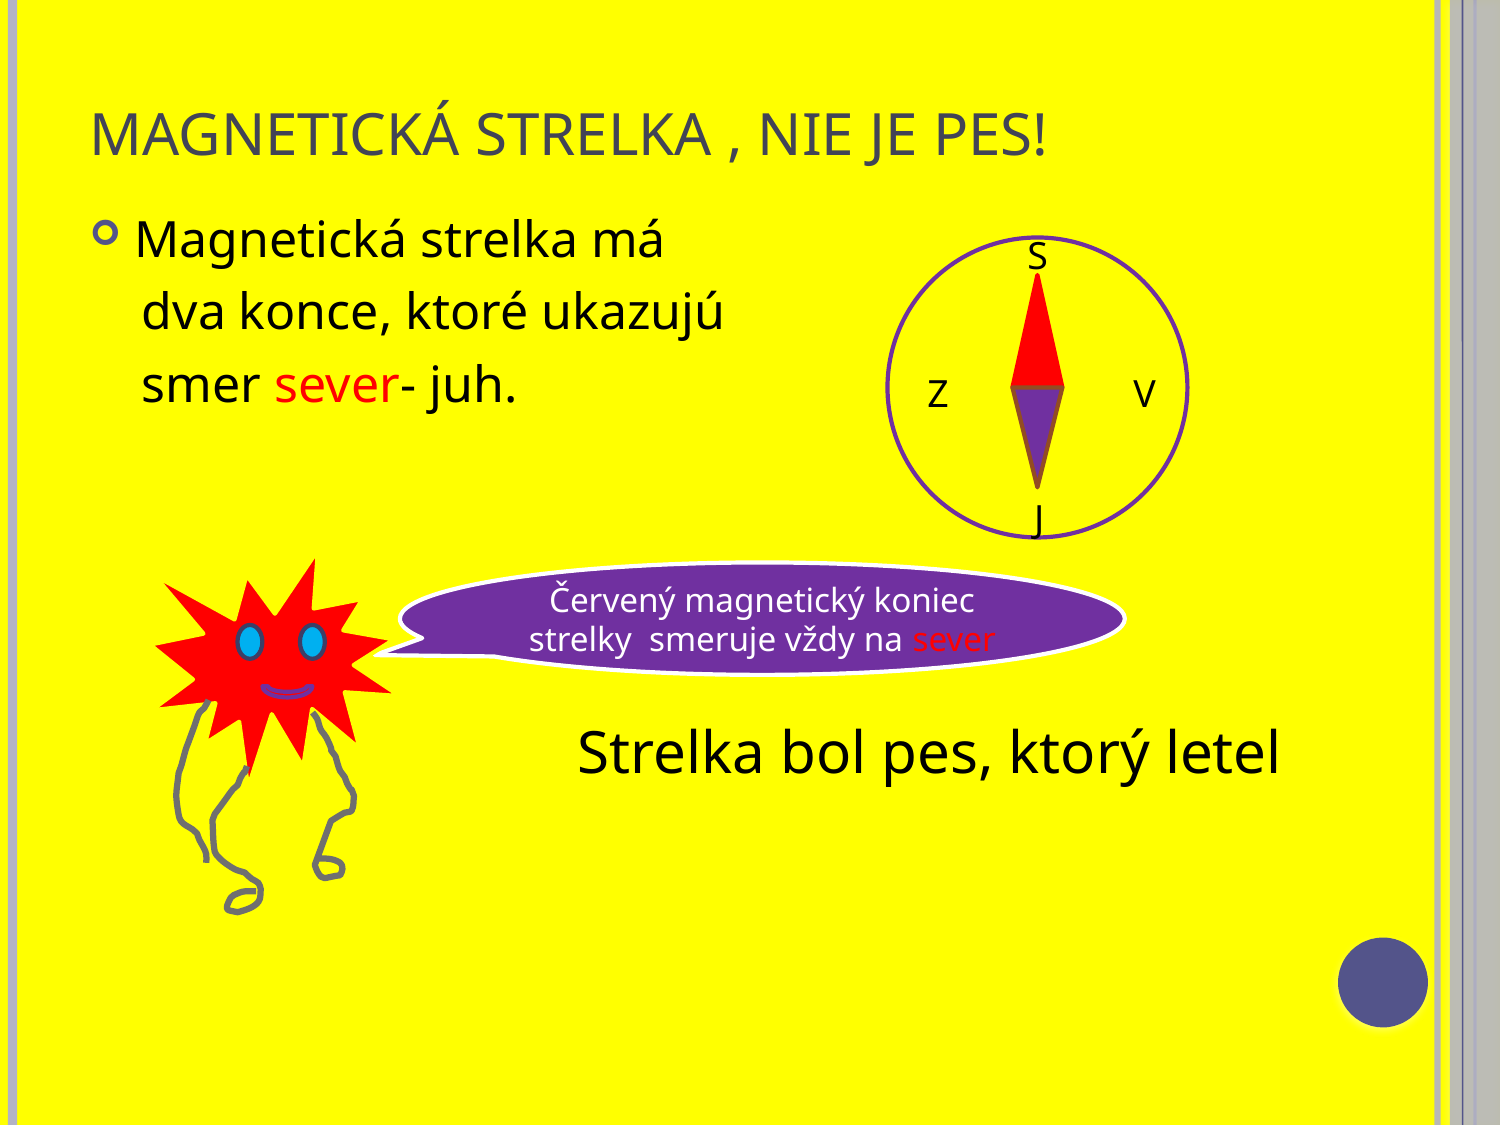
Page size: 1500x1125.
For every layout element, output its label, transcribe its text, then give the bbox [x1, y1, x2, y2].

text_box [1040, 423, 1186, 531]
text_box [297, 622, 327, 661]
text_box [260, 684, 315, 700]
text_box [1043, 240, 1188, 362]
text_box [1019, 423, 1056, 487]
text_box Magnetická strelka , nie je pes! [75, 45, 1425, 175]
text_box [147, 548, 402, 789]
text_box Červený magnetický koniec strelky smeruje vždy na sever [373, 560, 1127, 677]
text_box [885, 237, 1034, 535]
text_box Magnetická strelka má dva konce, ktoré ukazujú smer sever- juh. Strelka bol pes, ktorý letel [75, 200, 1425, 1005]
text_box J [999, 487, 1088, 548]
text_box S [1012, 224, 1075, 285]
text_box [1015, 285, 1059, 362]
text_box [311, 712, 355, 879]
text_box Z V [912, 362, 1250, 423]
text_box [175, 699, 210, 863]
text_box [235, 622, 265, 661]
text_box [211, 765, 262, 913]
